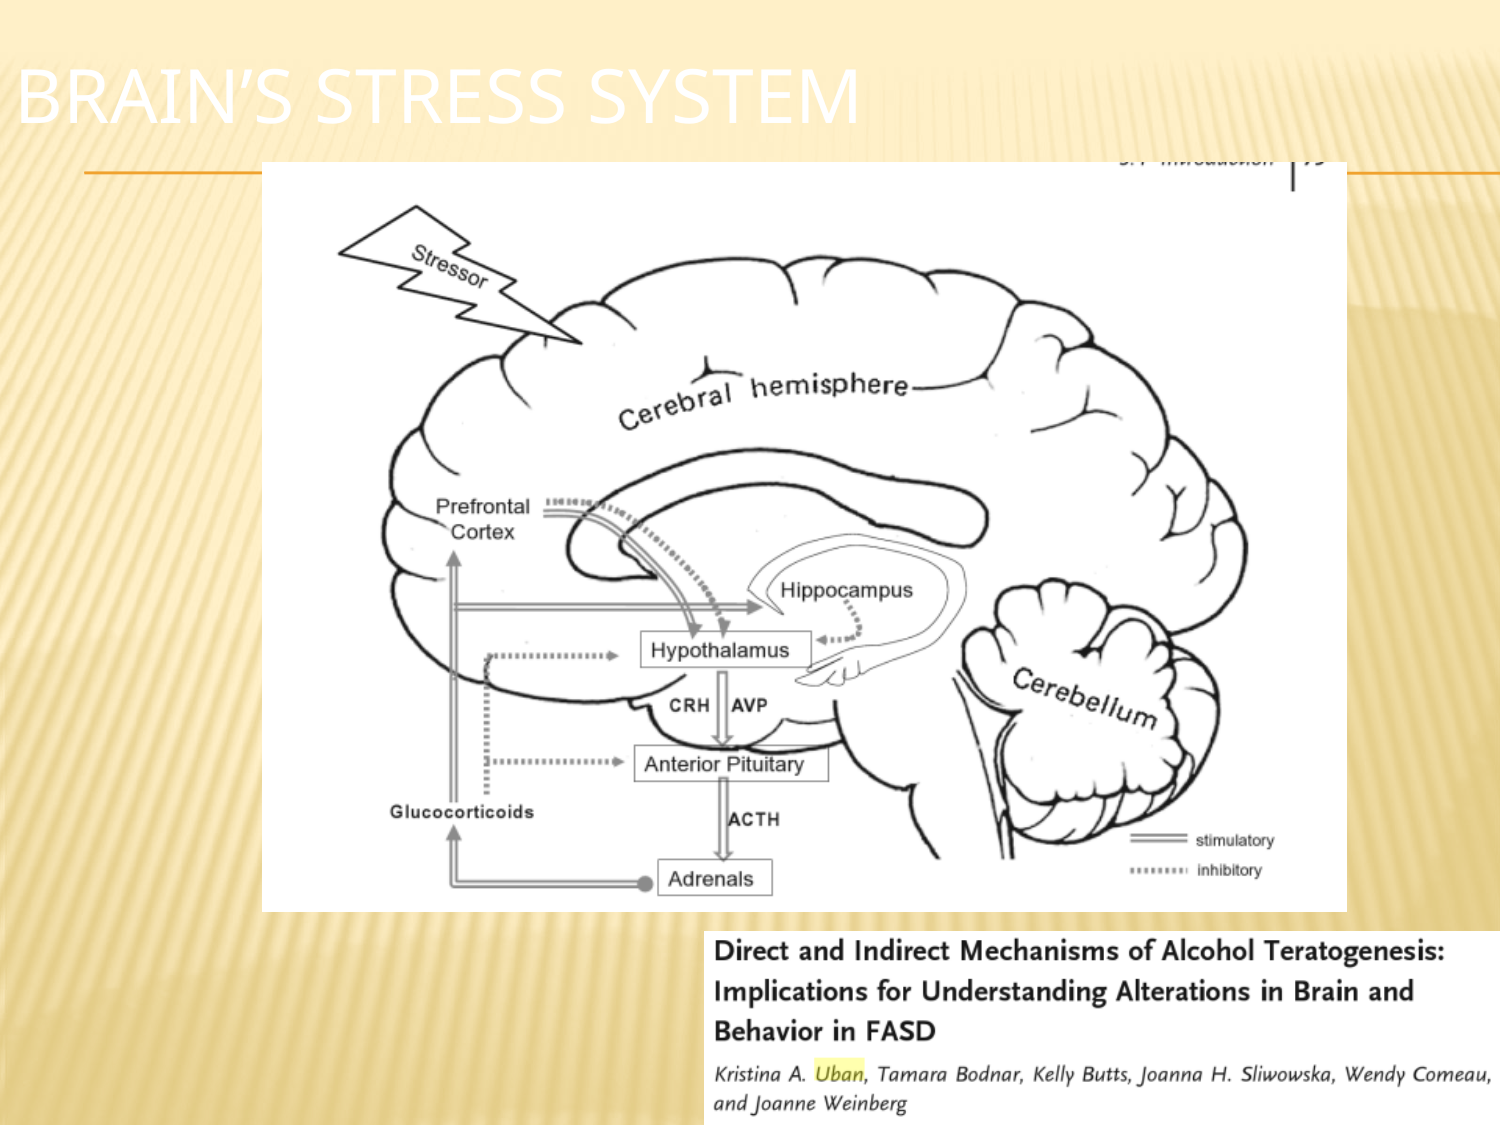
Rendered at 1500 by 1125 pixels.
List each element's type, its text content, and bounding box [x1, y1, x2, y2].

picture [704, 931, 1500, 1125]
title Brain’s stress system [0, 0, 1500, 188]
picture [262, 162, 1347, 913]
